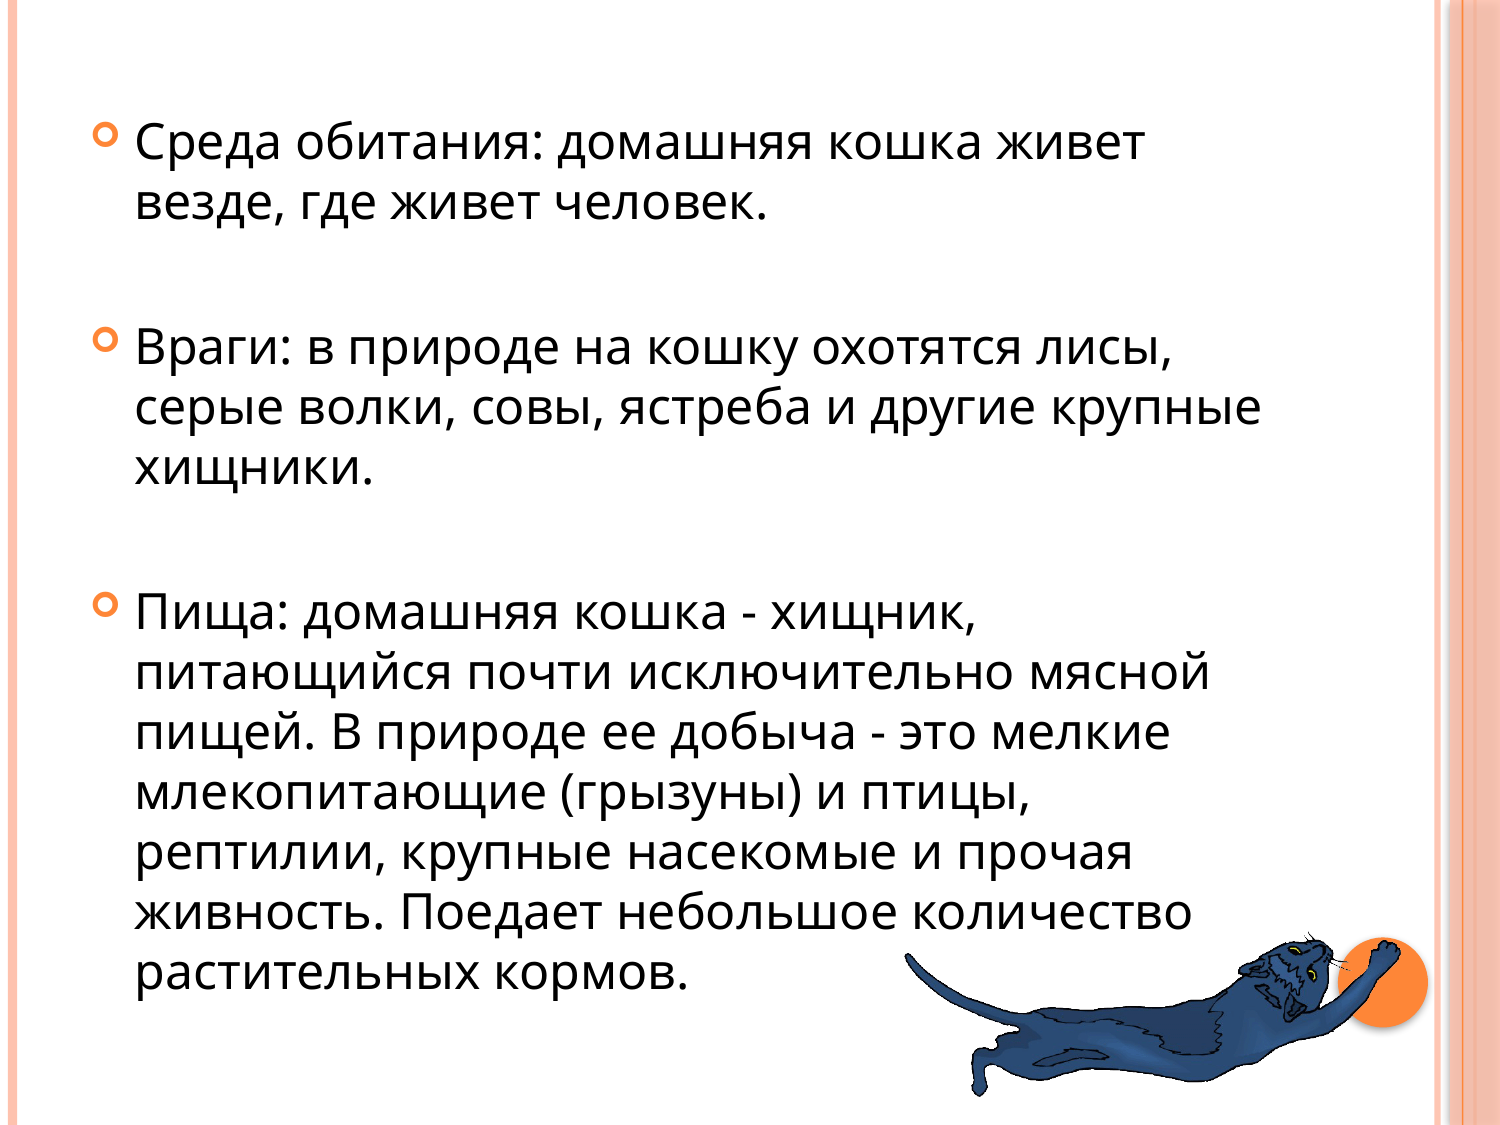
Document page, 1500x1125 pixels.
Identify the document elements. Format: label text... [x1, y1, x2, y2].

list Среда обитания: домашняя кошка живет везде, где живет человек. Враги: в природе на кошку охотятся лисы, серые волки, совы, ястреба и другие крупные хищники. Пища: домашняя кошка - хищник, питающийся почти исключительно мясной пищей. В природе ее добыча - это мелкие млекопитающие (грызуны) и птицы, рептилии, крупные насекомые и прочая живность. Поедает небольшое количество растительных кормов. [75, 101, 1300, 1062]
picture [904, 930, 1402, 1097]
